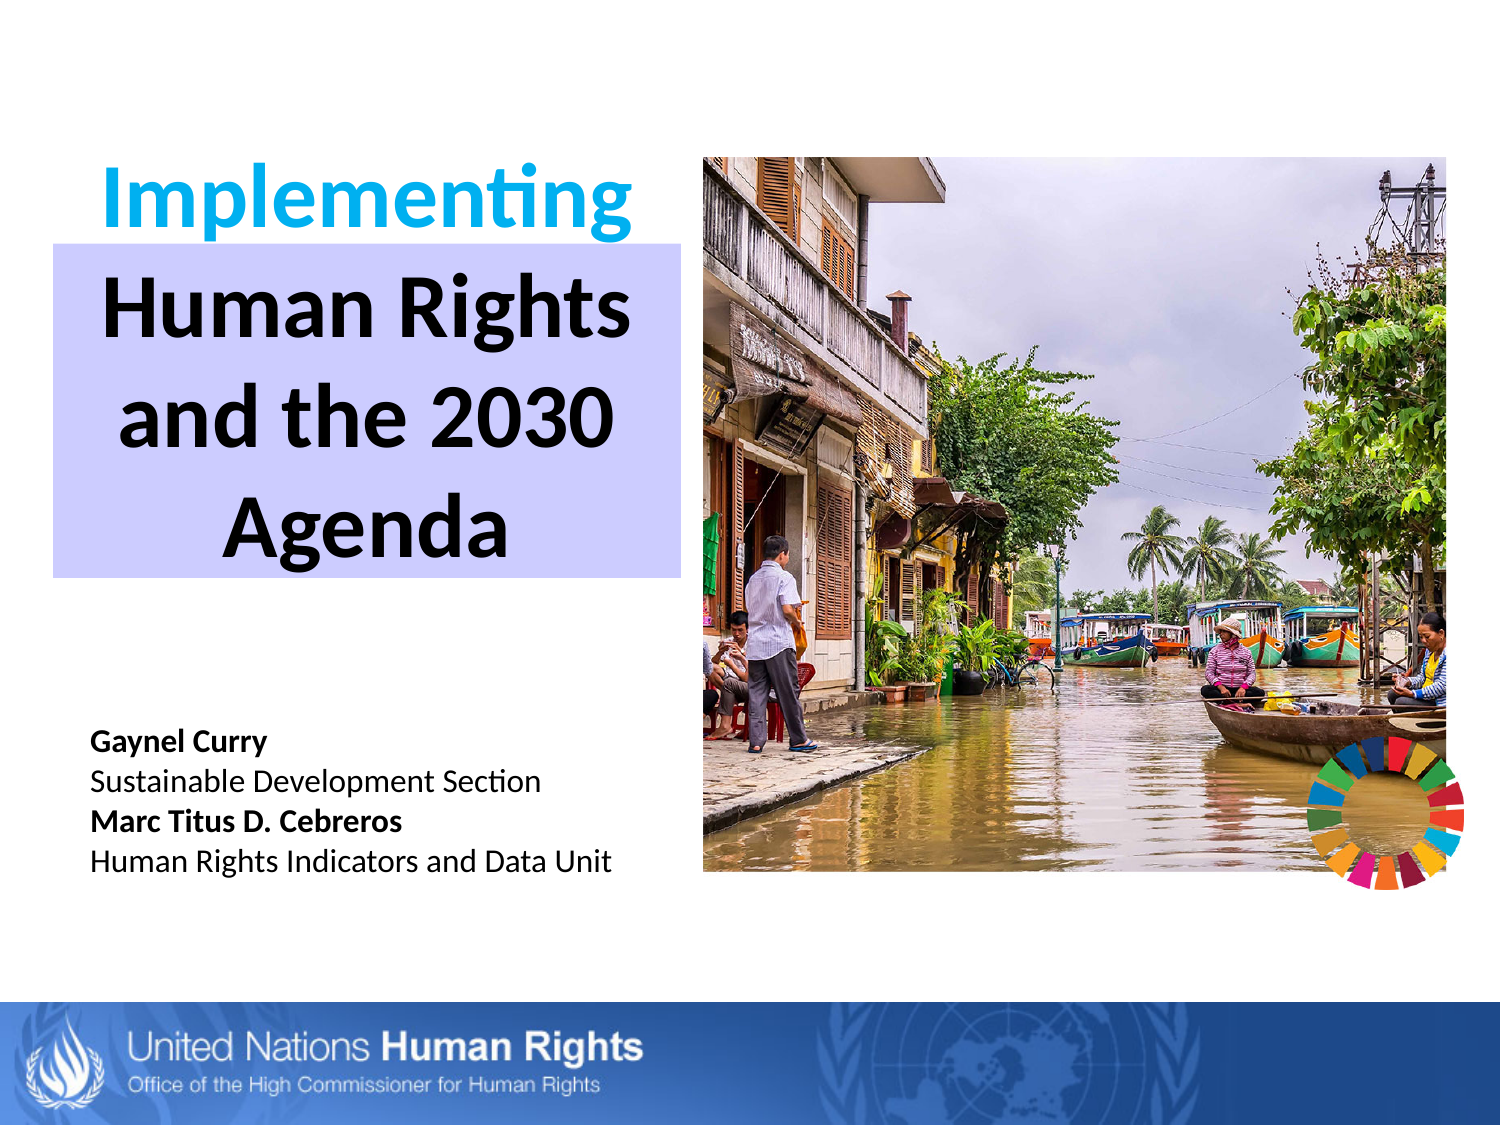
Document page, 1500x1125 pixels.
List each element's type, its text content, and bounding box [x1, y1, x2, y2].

text_box Gaynel Curry Sustainable Development Section Marc Titus D. Cebreros Human Rights Indicators and Data Unit [75, 611, 697, 887]
picture [0, 1002, 1500, 1125]
title Implementing Human Rights and the 2030 Agenda [51, 241, 683, 580]
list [703, 156, 1465, 890]
